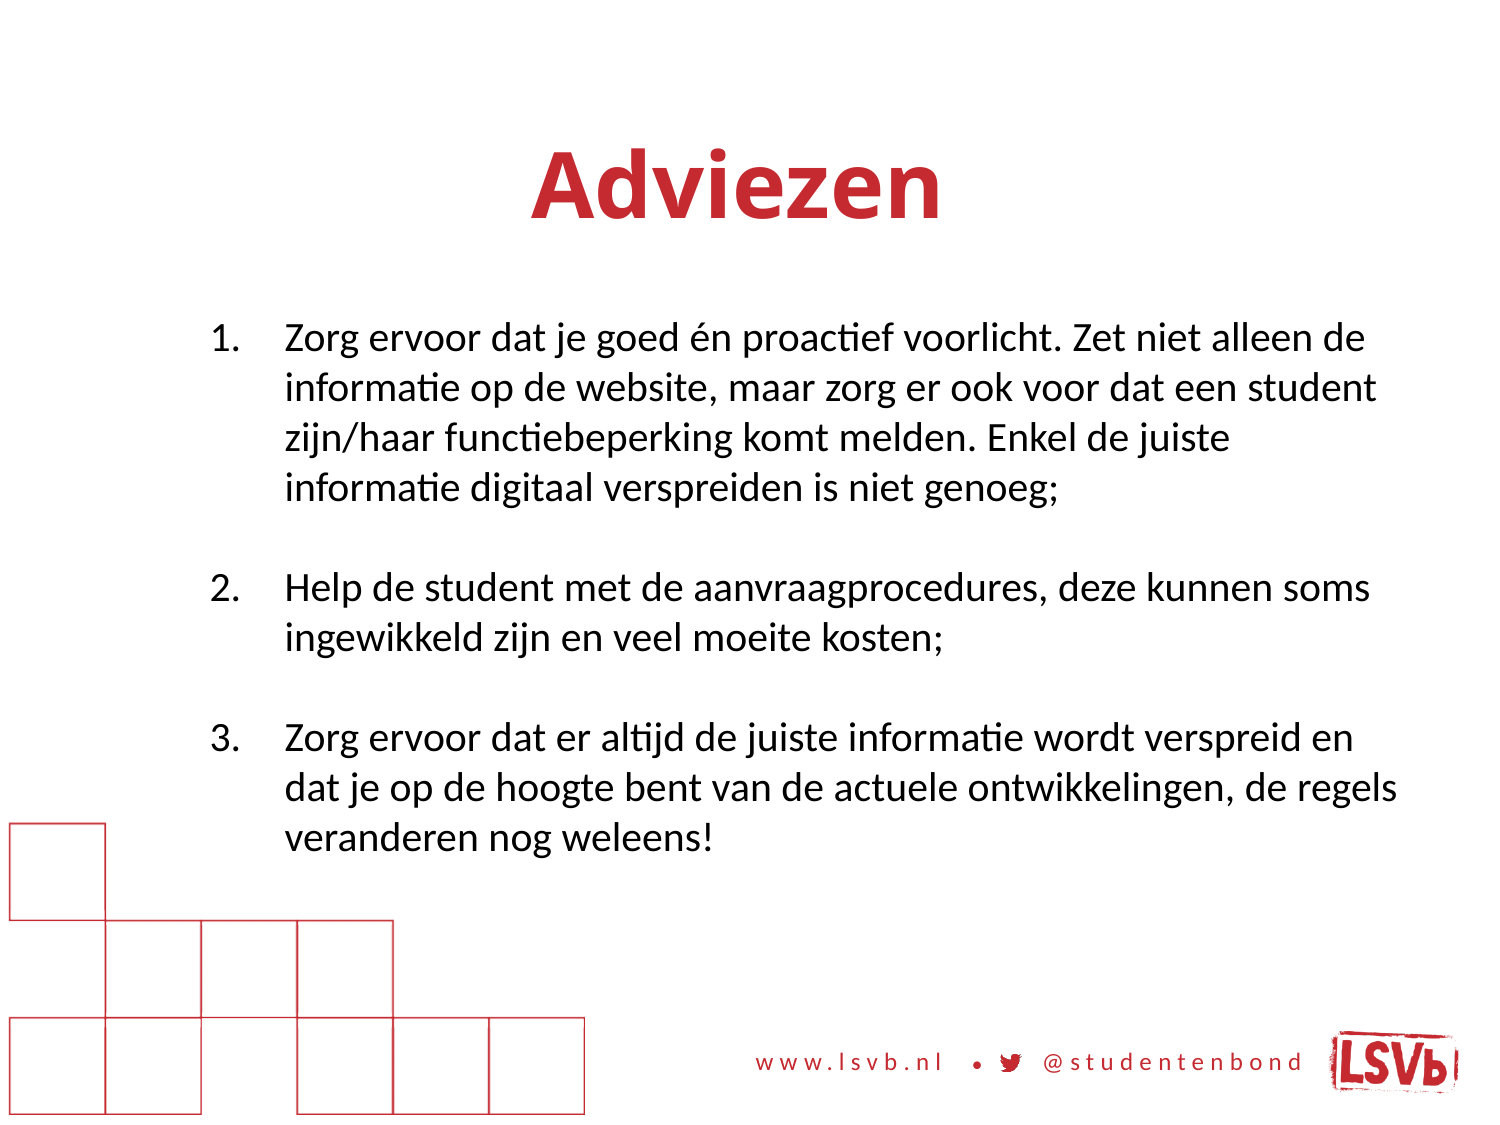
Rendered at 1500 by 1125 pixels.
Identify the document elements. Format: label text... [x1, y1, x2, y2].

picture [9, 680, 585, 1125]
text_box Zorg ervoor dat je goed én proactief voorlicht. Zet niet alleen de informatie op de website, maar zorg er ook voor dat een student zijn/haar functiebeperking komt melden. Enkel de juiste informatie digitaal verspreiden is niet genoeg; Help de student met de aanvraagprocedures, deze kunnen soms ingewikkeld zijn en veel moeite kosten; Zorg ervoor dat er altijd de juiste informatie wordt verspreid en dat je op de hoogte bent van de actuele ontwikkelingen, de regels veranderen nog weleens! [194, 302, 1424, 918]
text_box www.lsvb.nl ● @studentenbond [667, 1038, 1317, 1083]
text_box Adviezen [135, 120, 1365, 278]
picture [997, 1052, 1022, 1074]
picture [1328, 1031, 1459, 1095]
text_box [135, 278, 1365, 414]
